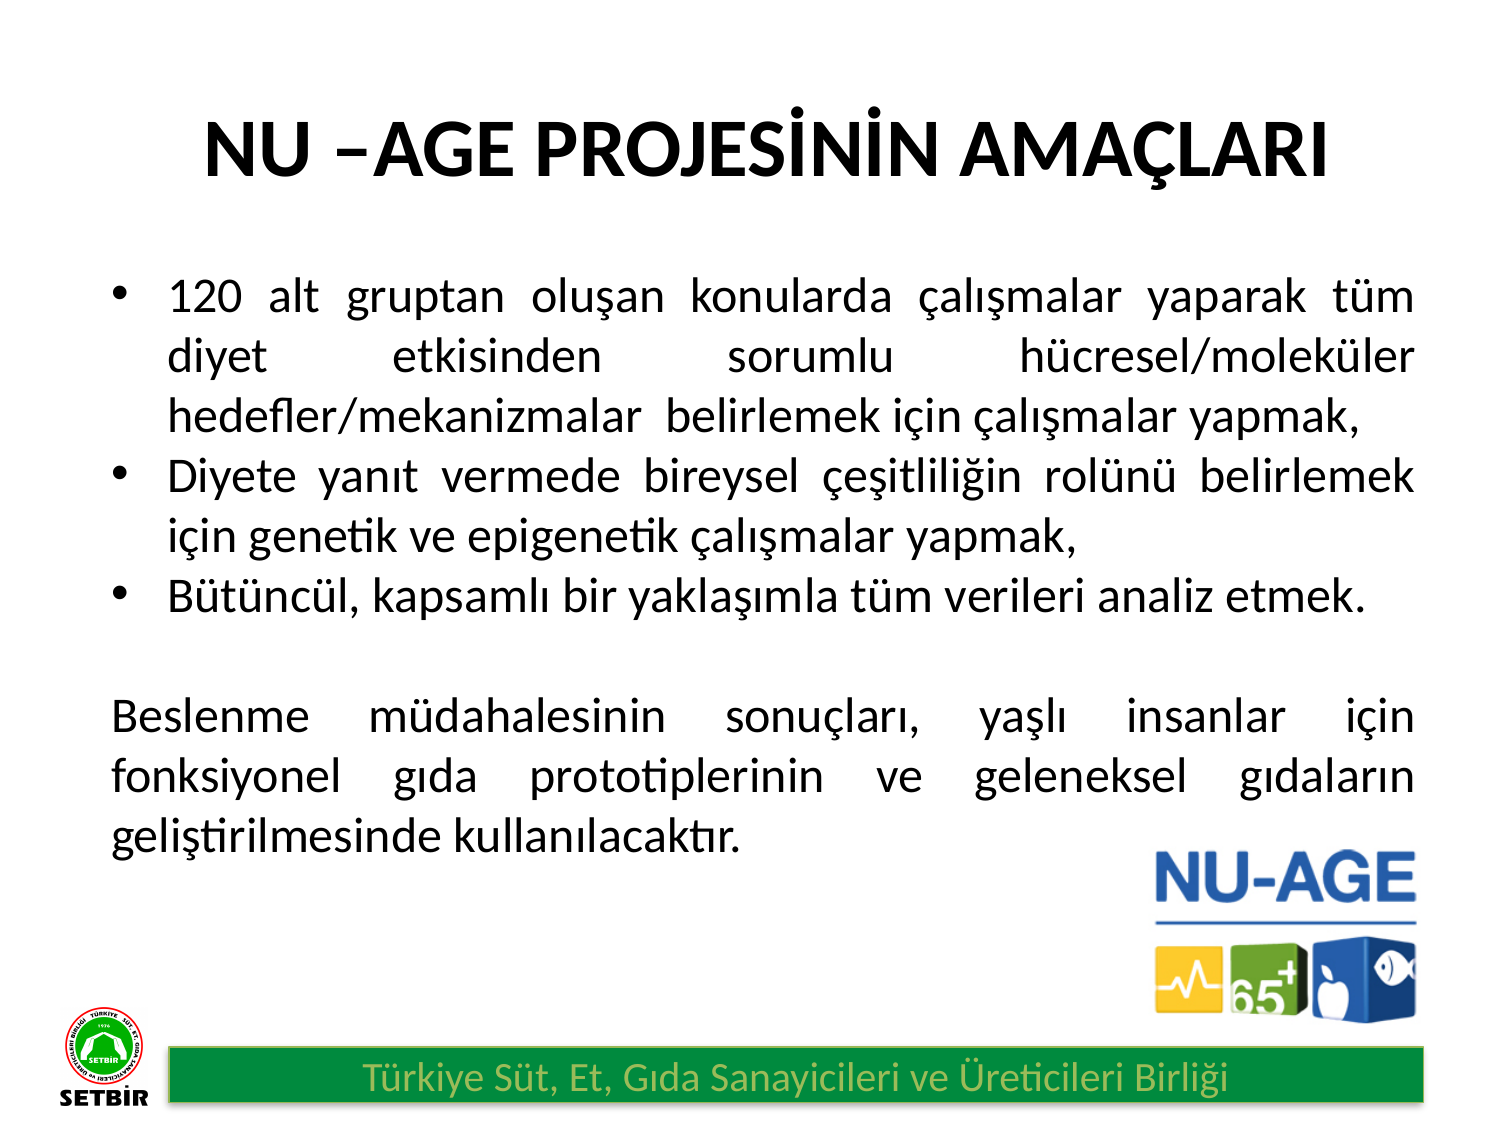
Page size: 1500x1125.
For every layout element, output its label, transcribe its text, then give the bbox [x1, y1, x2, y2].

footer Türkiye Süt, Et, Gıda Sanayicileri ve Üreticileri Birliği [168, 1046, 1424, 1103]
picture [1139, 818, 1432, 1035]
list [60, 1007, 148, 1107]
text_box 120 alt gruptan oluşan konularda çalışmalar yaparak tüm diyet etkisinden sorumlu hücresel/moleküler hedefler/mekanizmalar belirlemek için çalışmalar yapmak, Diyete yanıt vermede bireysel çeşitliliğin rolünü belirlemek için genetik ve epigenetik çalışmalar yapmak, Bütüncül, kapsamlı bir yaklaşımla tüm verileri analiz etmek. Beslenme müdahalesinin sonuçları, yaşlı insanlar için fonksiyonel gıda prototiplerinin ve geleneksel gıdaların geliştirilmesinde kullanılacaktır. [96, 255, 1432, 931]
title NU –AGE PROJESİNİN AMAÇLARI [104, 90, 1431, 197]
